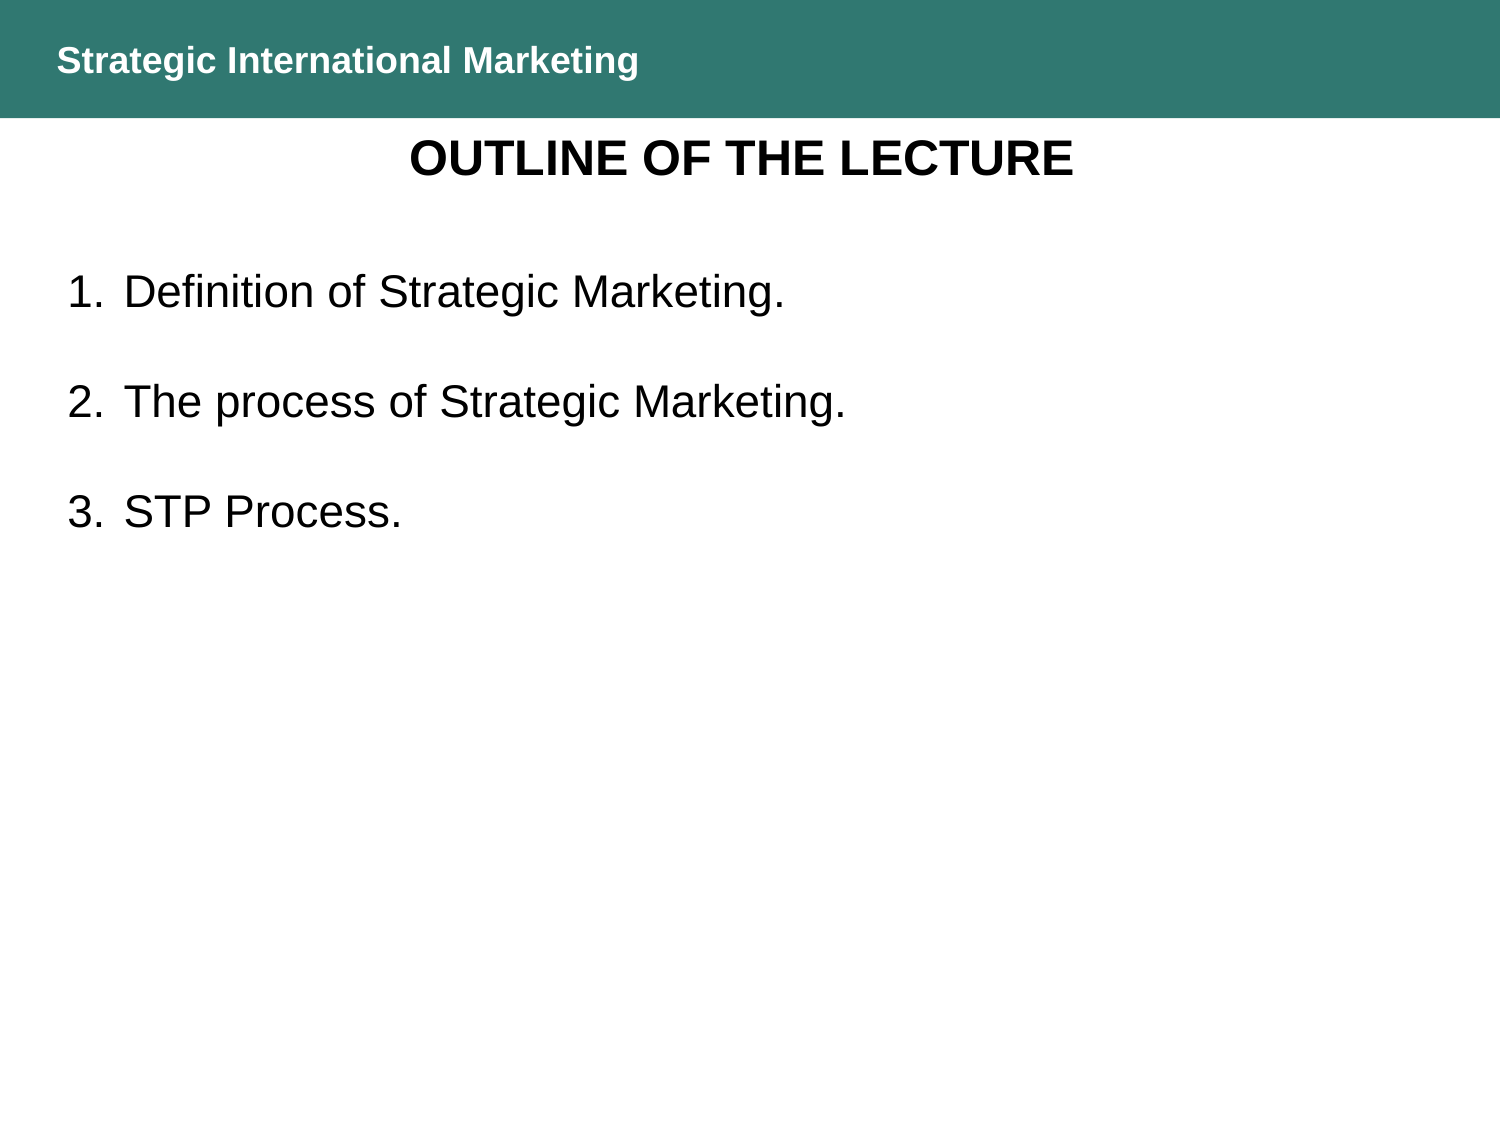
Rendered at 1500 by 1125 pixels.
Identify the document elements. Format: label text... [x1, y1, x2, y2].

text_box Outline of the lecture [55, 118, 1444, 193]
text_box Definition of Strategic Marketing. The process of Strategic Marketing. STP Process. [52, 254, 1444, 545]
text_box Strategic International Marketing [0, 0, 1500, 120]
